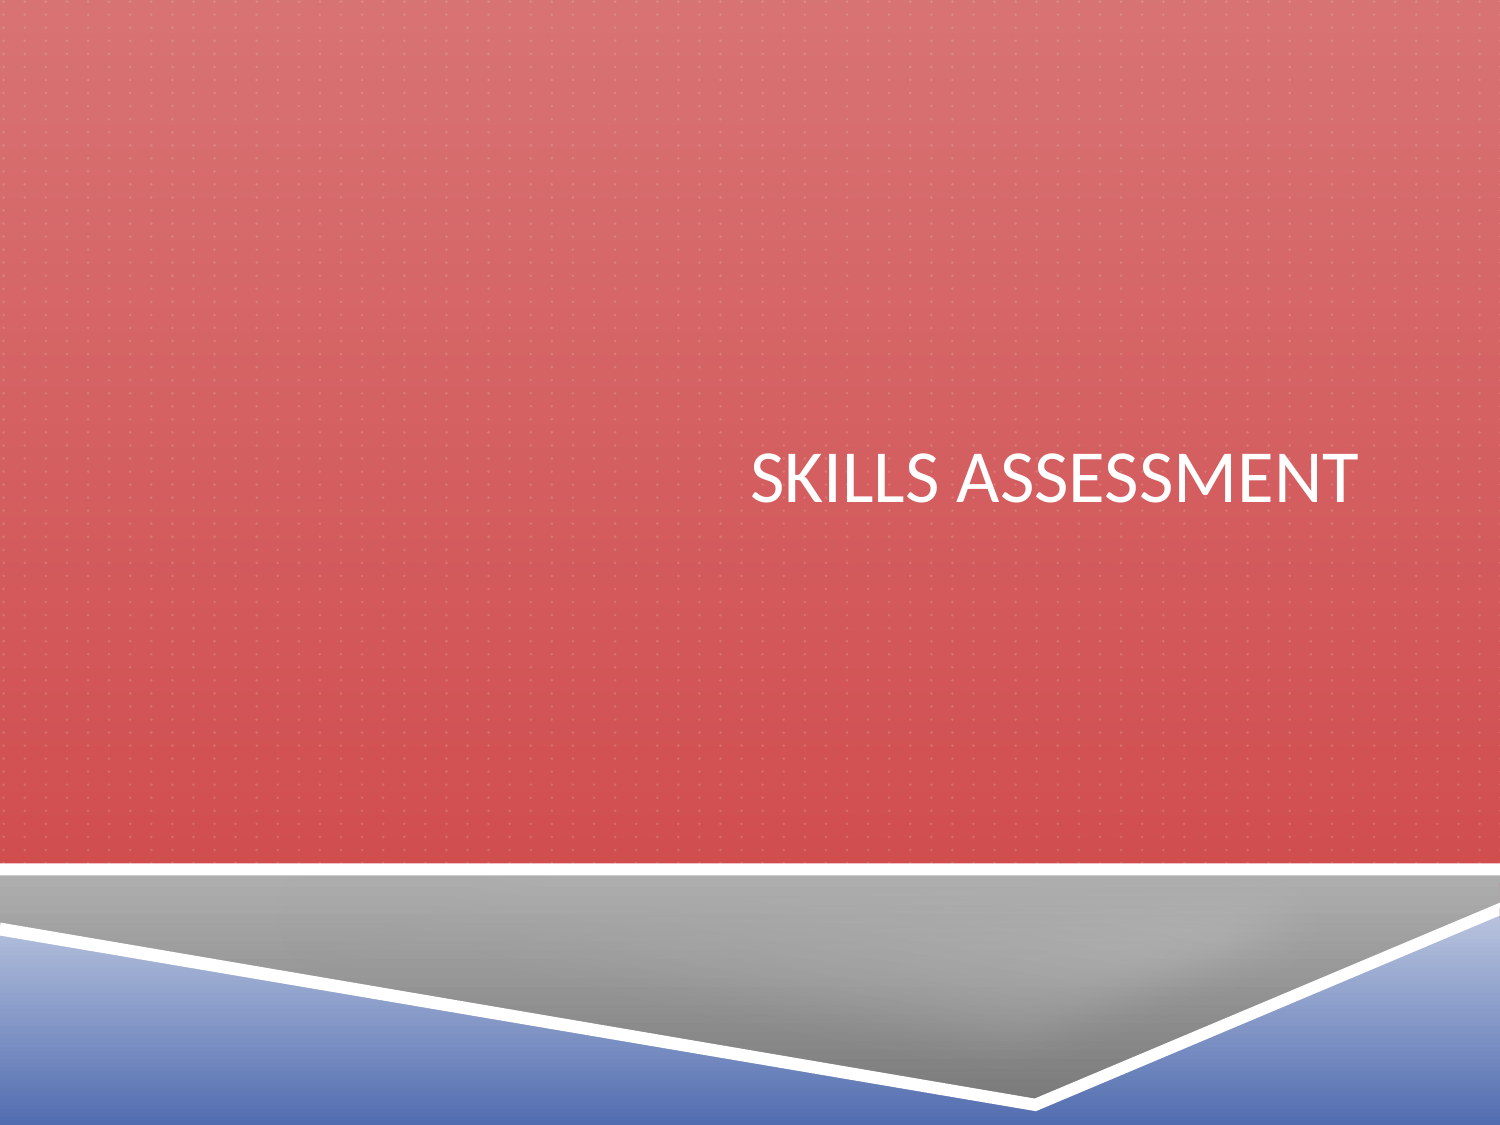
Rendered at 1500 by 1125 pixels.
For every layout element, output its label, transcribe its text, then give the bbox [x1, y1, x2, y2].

title Skills Assessment [750, 275, 1388, 525]
